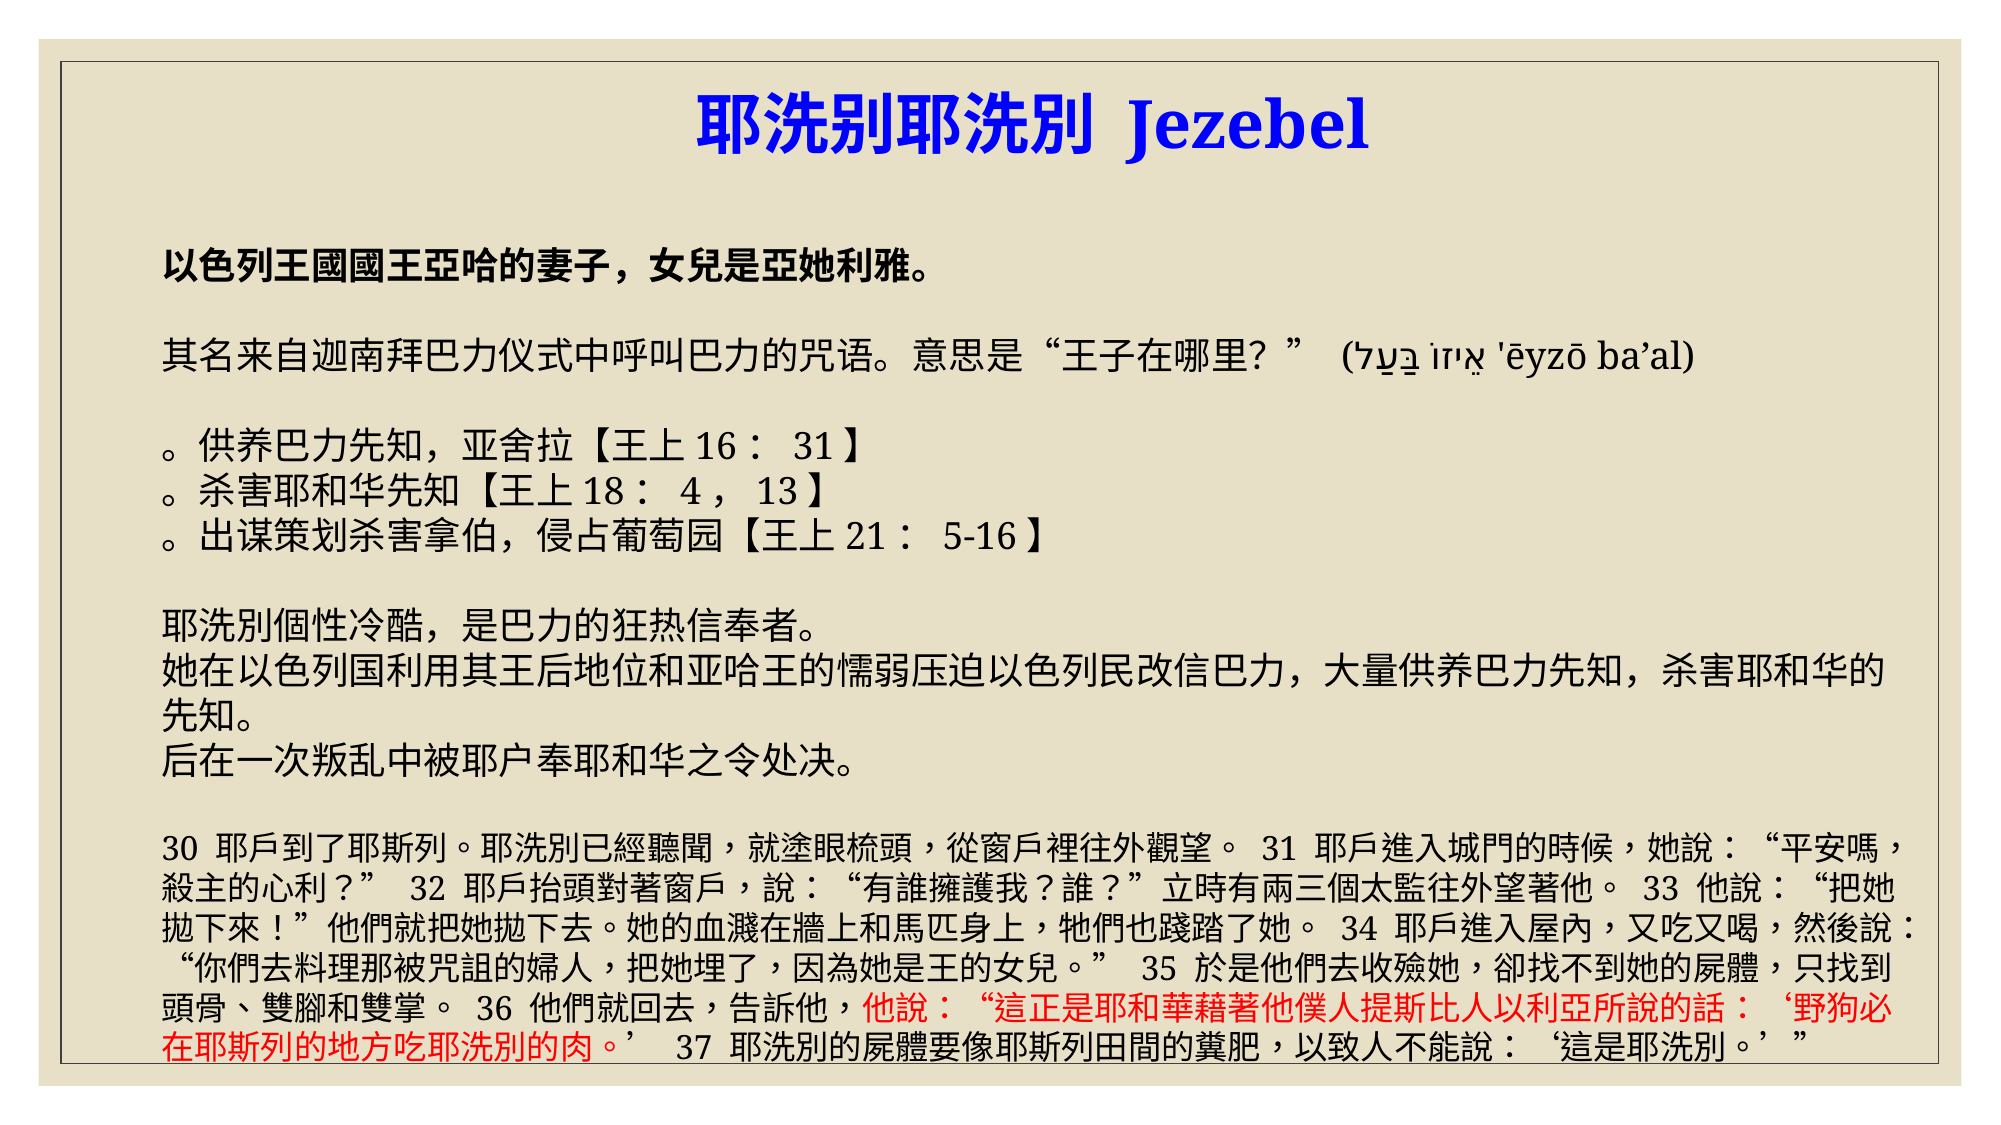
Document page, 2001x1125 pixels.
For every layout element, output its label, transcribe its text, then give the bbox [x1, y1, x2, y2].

text_box 耶洗别耶洗別 Jezebel 以色列王國國王亞哈的妻子，女兒是亞她利雅。 其名来自迦南拜巴力仪式中呼叫巴力的咒语。意思是“王子在哪里？” (אֵיזוֹ בַּעַל‎ 'ēyzō ba’al) 。供养巴力先知，亚舍拉【王上16：31】 。杀害耶和华先知【王上18：4，13】 。出谋策划杀害拿伯，侵占葡萄园【王上21：5-16】 耶洗別個性冷酷，是巴力的狂热信奉者。 她在以色列国利用其王后地位和亚哈王的懦弱压迫以色列民改信巴力，大量供养巴力先知，杀害耶和华的先知。 后在一次叛乱中被耶户奉耶和华之令处决。 30 耶戶到了耶斯列。耶洗別已經聽聞，就塗眼梳頭，從窗戶裡往外觀望。 31 耶戶進入城門的時候，她說：“平安嗎，殺主的心利？” 32 耶戶抬頭對著窗戶，說：“有誰擁護我？誰？”立時有兩三個太監往外望著他。 33 他說：“把她拋下來！”他們就把她拋下去。她的血濺在牆上和馬匹身上，牠們也踐踏了她。 34 耶戶進入屋內，又吃又喝，然後說：“你們去料理那被咒詛的婦人，把她埋了，因為她是王的女兒。” 35 於是他們去收殮她，卻找不到她的屍體，只找到頭骨、雙腳和雙掌。 36 他們就回去，告訴他，他說：“這正是耶和華藉著他僕人提斯比人以利亞所說的話：‘野狗必在耶斯列的地方吃耶洗別的肉。’ 37 耶洗別的屍體要像耶斯列田間的糞肥，以致人不能說：‘這是耶洗別。’” [146, 74, 1920, 1074]
